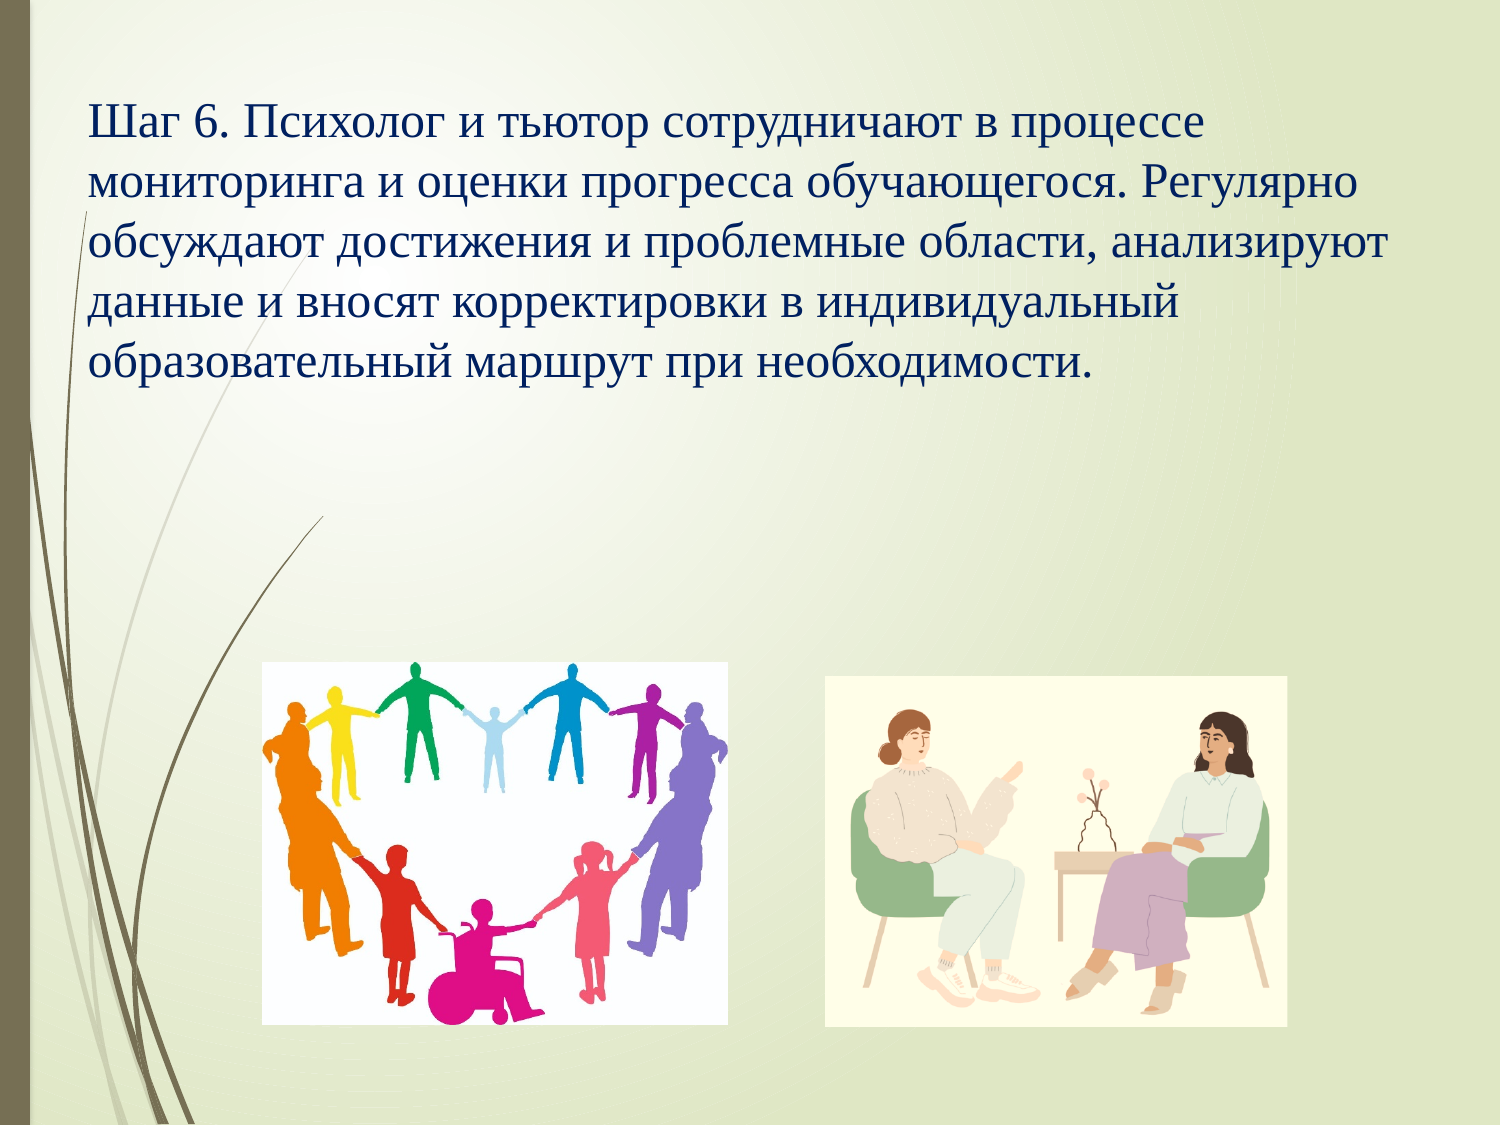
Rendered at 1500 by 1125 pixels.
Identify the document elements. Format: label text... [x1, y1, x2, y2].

picture [262, 662, 728, 1026]
title Шаг 6. Психолог и тьютор сотрудничают в процессе мониторинга и оценки прогресса обучающегося. Регулярно обсуждают достижения и проблемные области, анализируют данные и вносят корректировки в индивидуальный образовательный маршрут при необходимости. [87, 87, 1438, 1000]
picture [824, 676, 1288, 1028]
